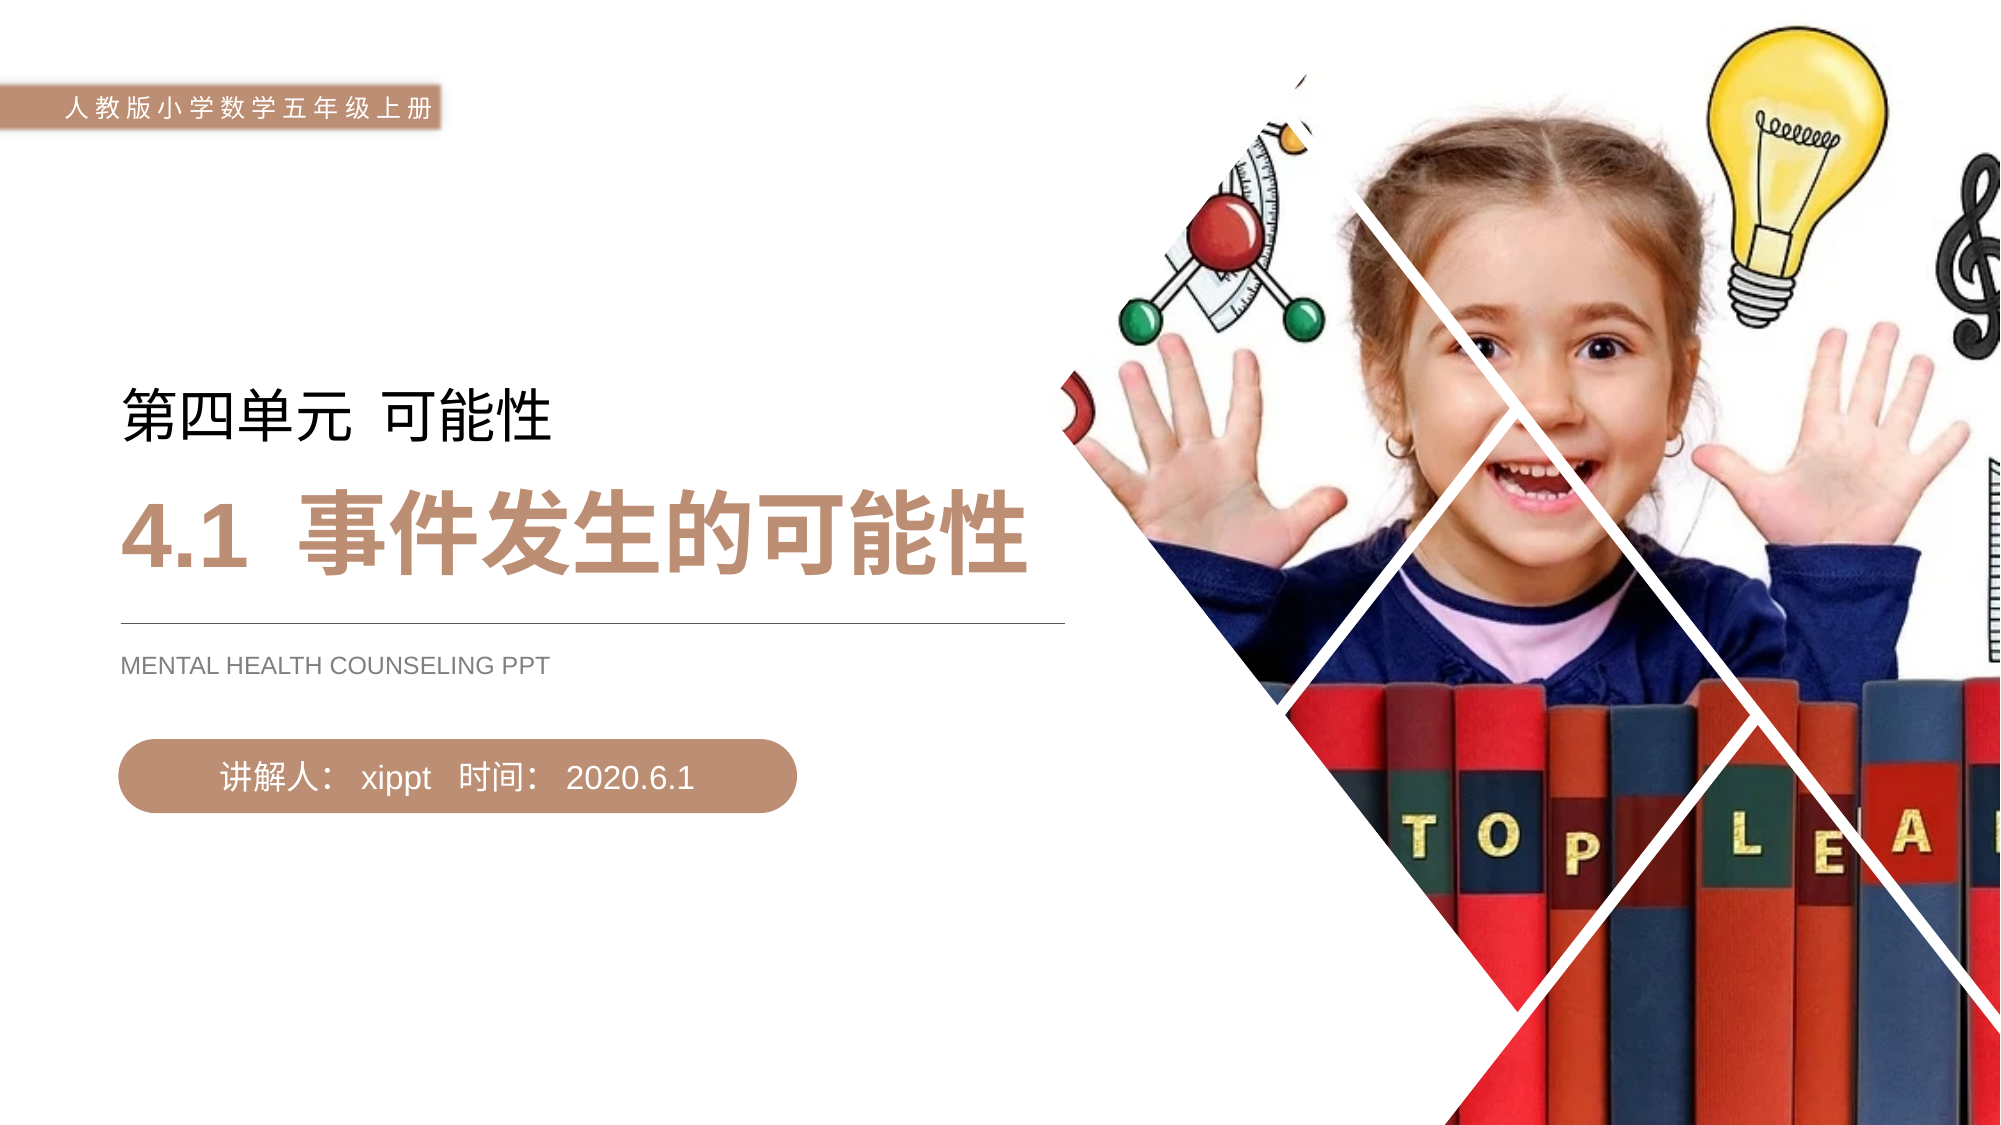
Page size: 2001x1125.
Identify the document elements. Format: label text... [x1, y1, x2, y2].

picture [1044, 0, 2000, 1125]
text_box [105, 379, 1080, 814]
text_box 人教版小学数学五年级上册 [0, 89, 438, 127]
